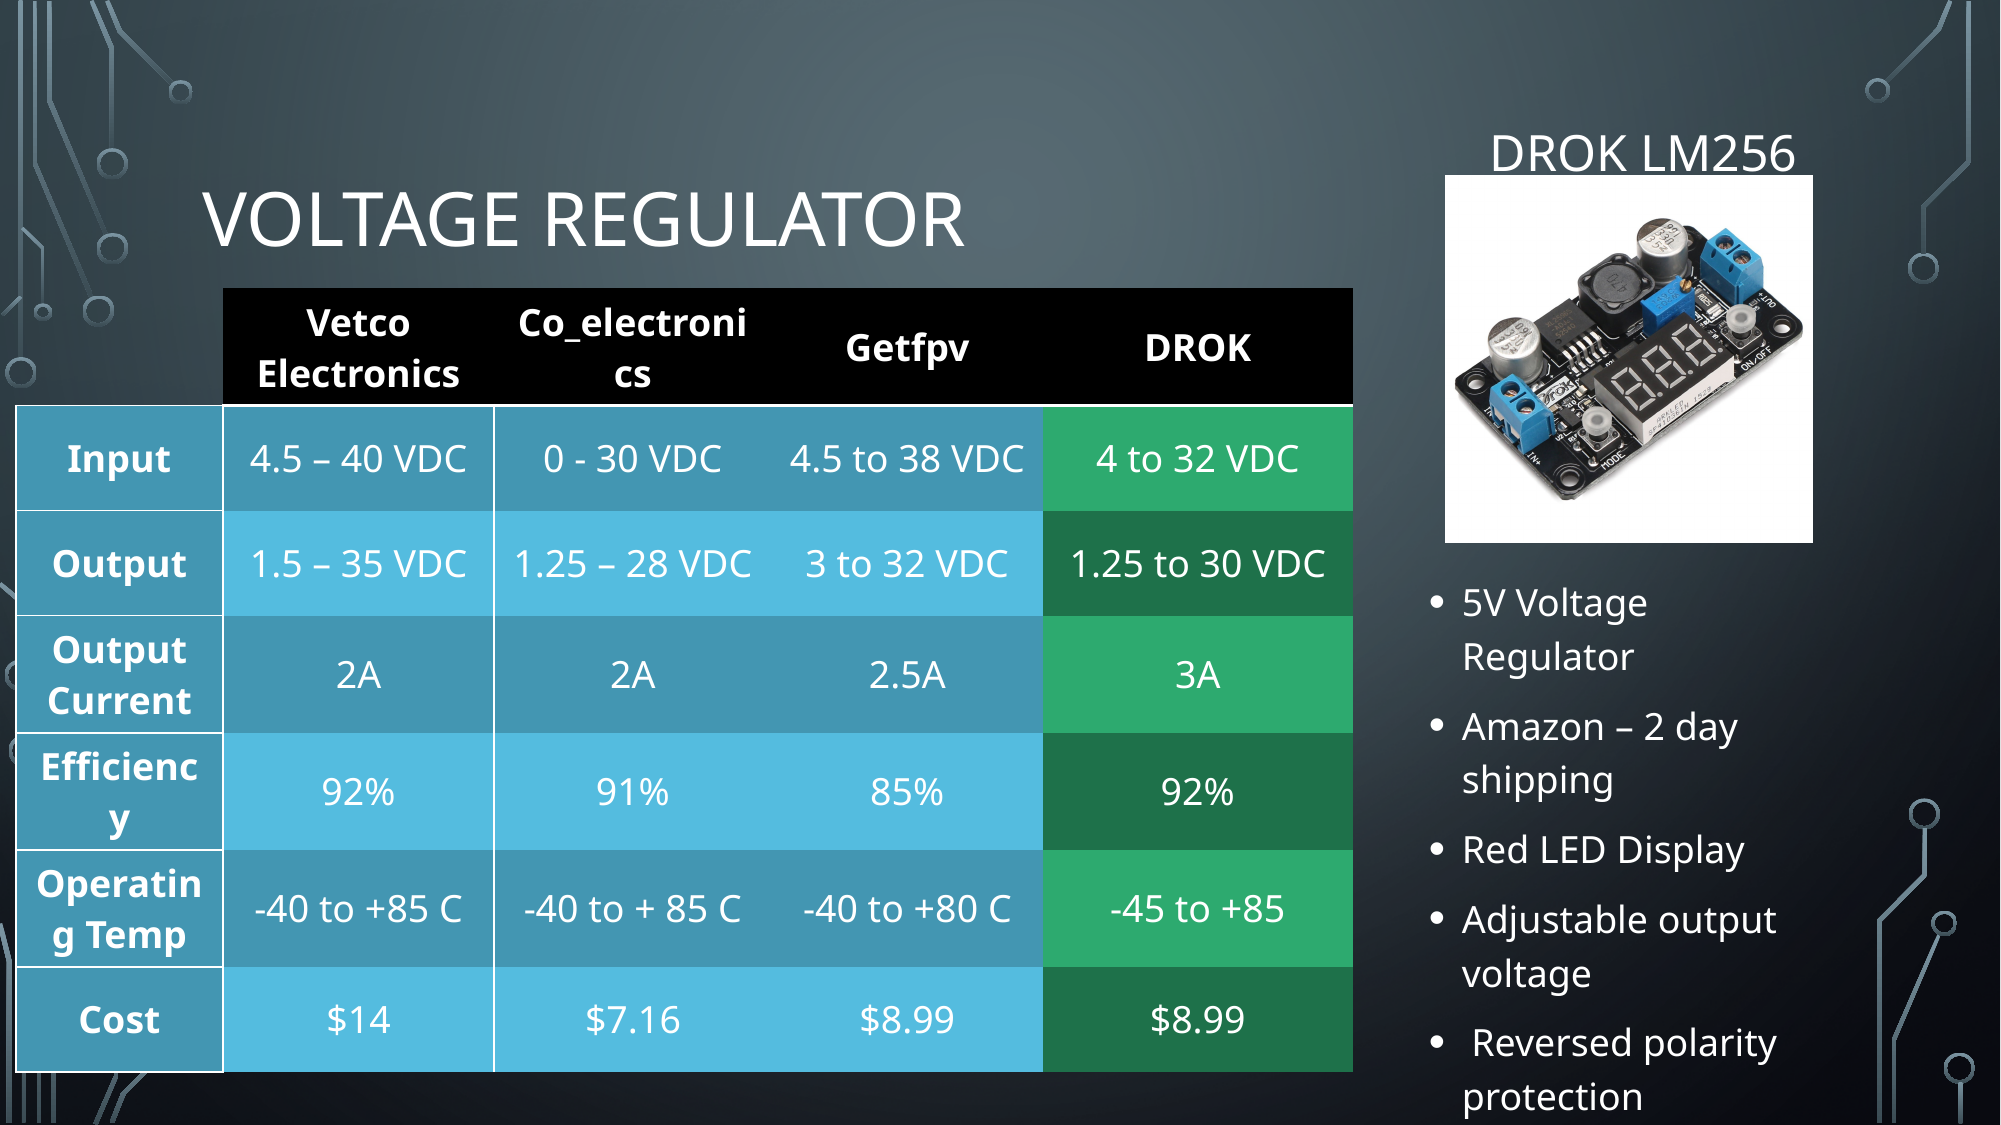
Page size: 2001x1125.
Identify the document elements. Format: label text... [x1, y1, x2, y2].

table_cell 1.5 – 35 VDC [224, 511, 493, 616]
table_cell 2A [495, 616, 772, 733]
list DROK LM256 [1474, 101, 1905, 319]
text_box 5V Voltage Regulator Amazon – 2 day shipping Red LED Display Adjustable output voltage Reversed polarity protection [1413, 562, 1844, 1125]
table_cell 3A [1043, 616, 1353, 733]
table_cell $7.16 [495, 967, 772, 1072]
table_cell 92% [1043, 733, 1353, 850]
picture [1444, 175, 1813, 543]
table_cell -40 to +85 C [224, 850, 493, 967]
table_header Vetco Electronics [223, 288, 494, 404]
table_cell 4 to 32 VDC [1043, 407, 1353, 511]
table_cell 2.5A [772, 616, 1043, 733]
table_cell Efficiency [17, 734, 222, 849]
table_cell 0 - 30 VDC [495, 407, 772, 511]
table_cell Operating Temp [17, 851, 222, 966]
table_cell -45 to +85 [1043, 850, 1353, 967]
table_cell Output Current [17, 616, 222, 732]
table_cell 3 to 32 VDC [772, 511, 1043, 616]
table_cell 85% [772, 733, 1043, 850]
table_cell -40 to +80 C [772, 850, 1043, 967]
table_cell 92% [224, 733, 493, 850]
table_cell 1.25 to 30 VDC [1043, 511, 1353, 616]
table_header DROK [1043, 288, 1353, 404]
table_cell 2A [224, 616, 493, 733]
table_cell Cost [17, 968, 222, 1071]
table_cell 1.25 – 28 VDC [495, 511, 772, 616]
title Voltage Regulator [187, 101, 1474, 344]
table_cell Input [17, 406, 222, 510]
table_header Getfpv [772, 288, 1043, 404]
table_cell 91% [495, 733, 772, 850]
table_header Co_electronics [494, 288, 772, 404]
table_cell -40 to + 85 C [495, 850, 772, 967]
table_cell $8.99 [1043, 967, 1353, 1072]
table_header [16, 288, 223, 405]
table_cell $8.99 [772, 967, 1043, 1072]
table_cell $14 [224, 967, 493, 1072]
table_cell 4.5 – 40 VDC [224, 407, 493, 511]
table_cell 4.5 to 38 VDC [772, 407, 1043, 511]
table_cell Output [17, 511, 222, 615]
